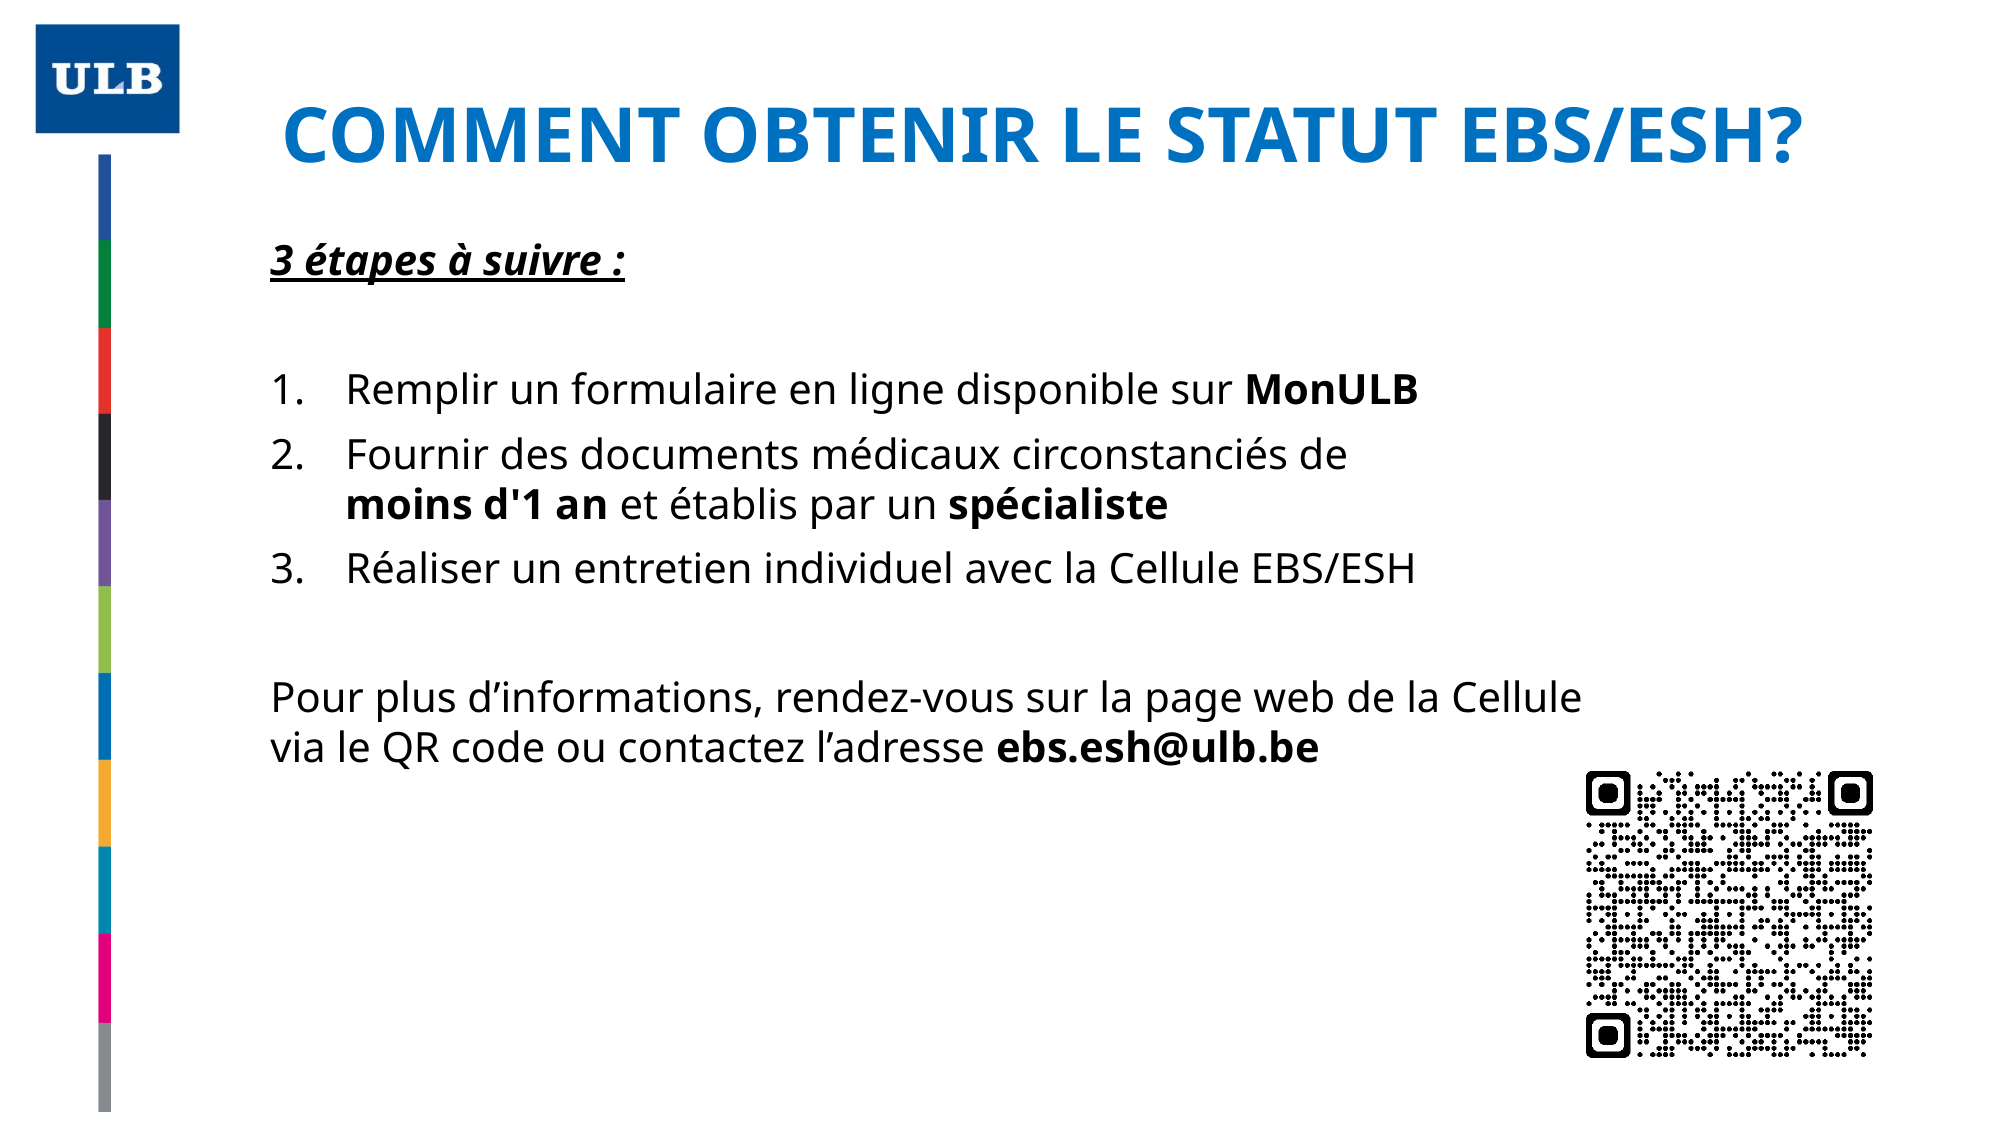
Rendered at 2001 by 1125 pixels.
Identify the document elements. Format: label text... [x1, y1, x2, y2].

list 3 étapes à suivre : Remplir un formulaire en ligne disponible sur MonULB Fournir des documents médicaux circonstanciés de moins d'1 an et établis par un spécialiste Réaliser un entretien individuel avec la Cellule EBS/ESH Pour plus d’informations, rendez-vous sur la page web de la Cellule via le QR code ou contactez l’adresse ebs.esh@ulb.be [262, 225, 1620, 786]
picture [99, 155, 111, 846]
title COMMENT OBTENIR LE STATUT EBS/ESH? [246, 38, 1841, 227]
picture [10, 24, 189, 143]
picture [99, 934, 111, 1111]
picture [1560, 745, 1899, 1084]
